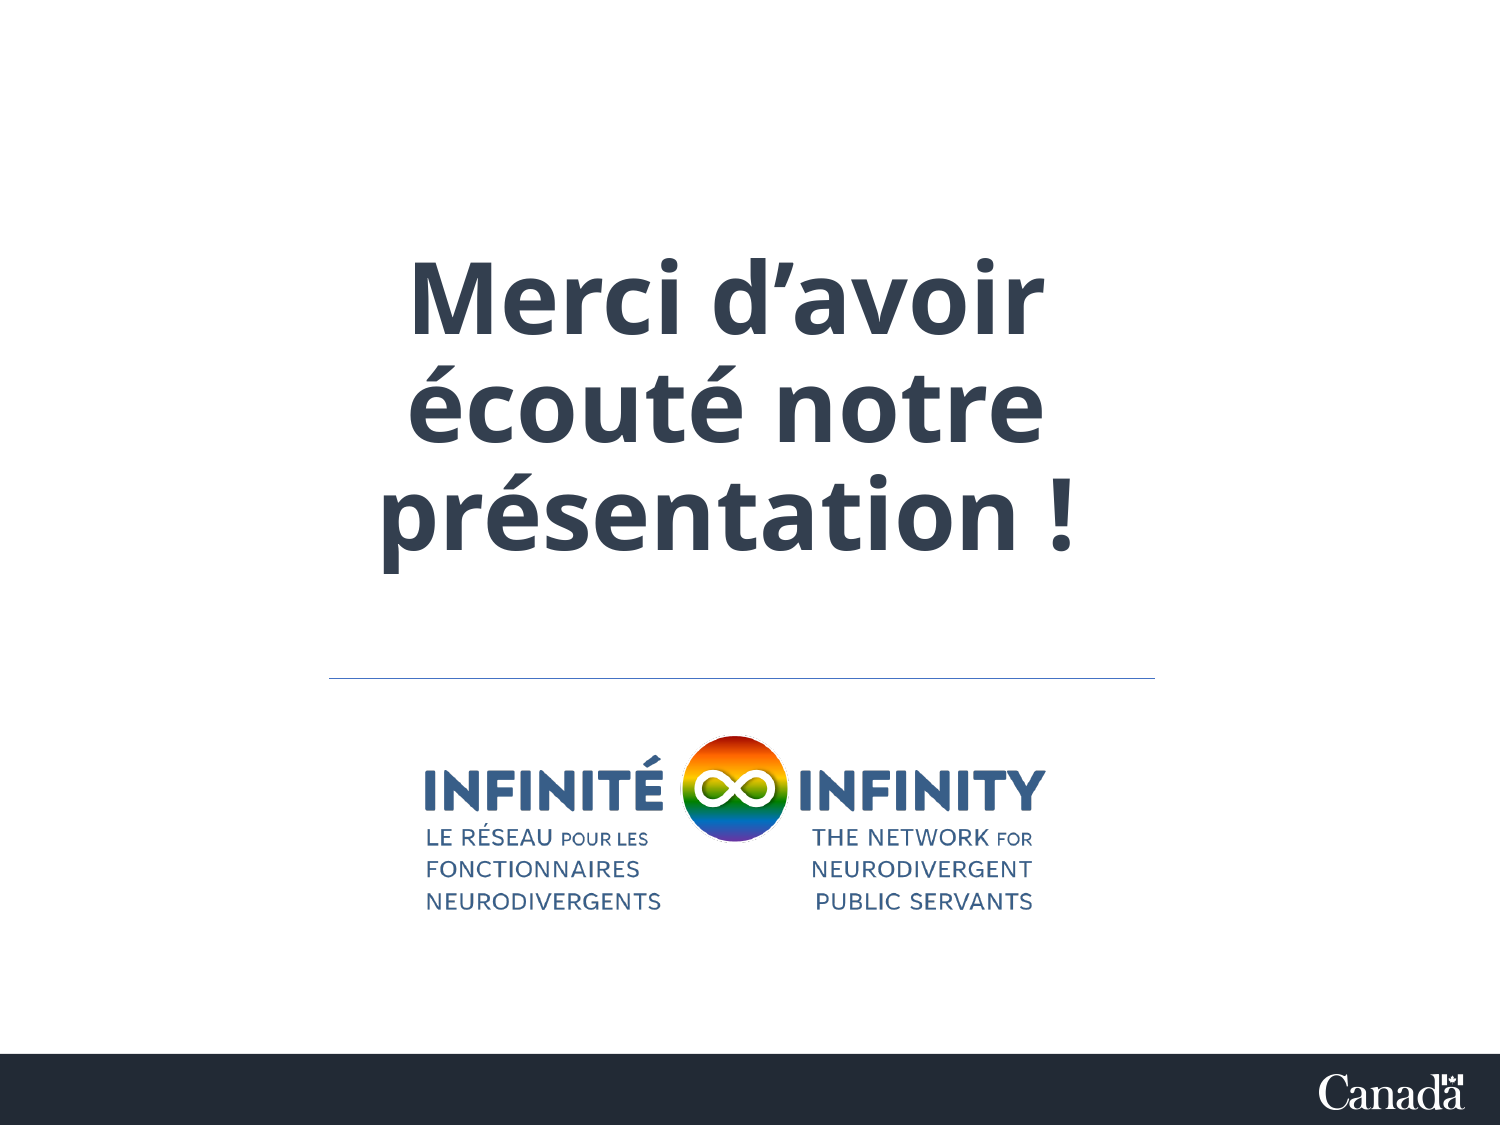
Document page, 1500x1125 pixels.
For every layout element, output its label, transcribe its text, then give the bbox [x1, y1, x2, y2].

picture [1318, 1074, 1465, 1110]
title Merci d’avoir écouté notre présentation ! [243, 301, 1211, 519]
picture [386, 712, 1097, 965]
text_box [0, 1053, 1500, 1125]
